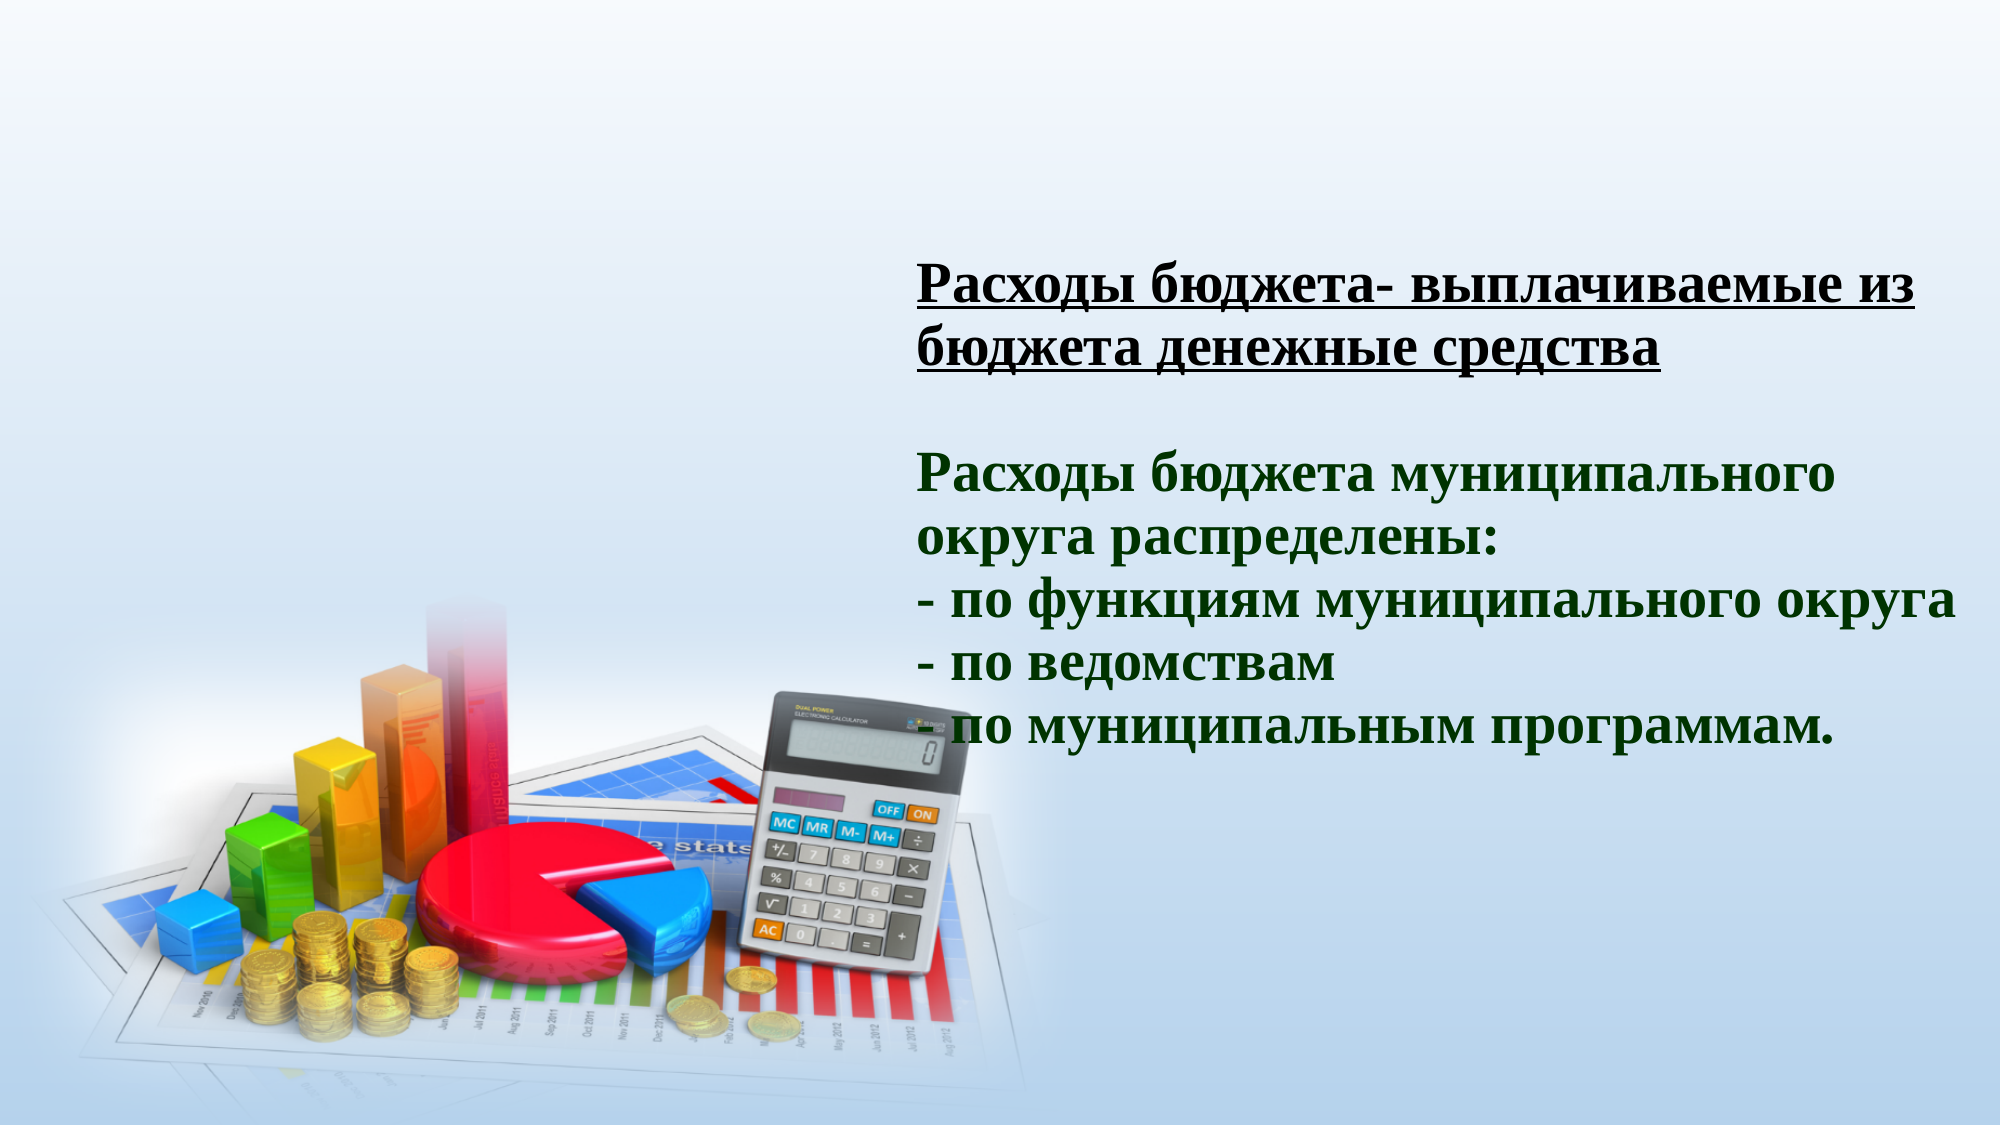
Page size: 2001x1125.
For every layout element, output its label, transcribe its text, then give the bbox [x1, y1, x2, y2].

picture [0, 587, 1088, 1125]
title Расходы бюджета- выплачиваемые из бюджета денежные средства Расходы бюджета муниципального округа распределены: - по функциям муниципального округа - по ведомствам - по муниципальным программам. [901, 23, 2000, 985]
